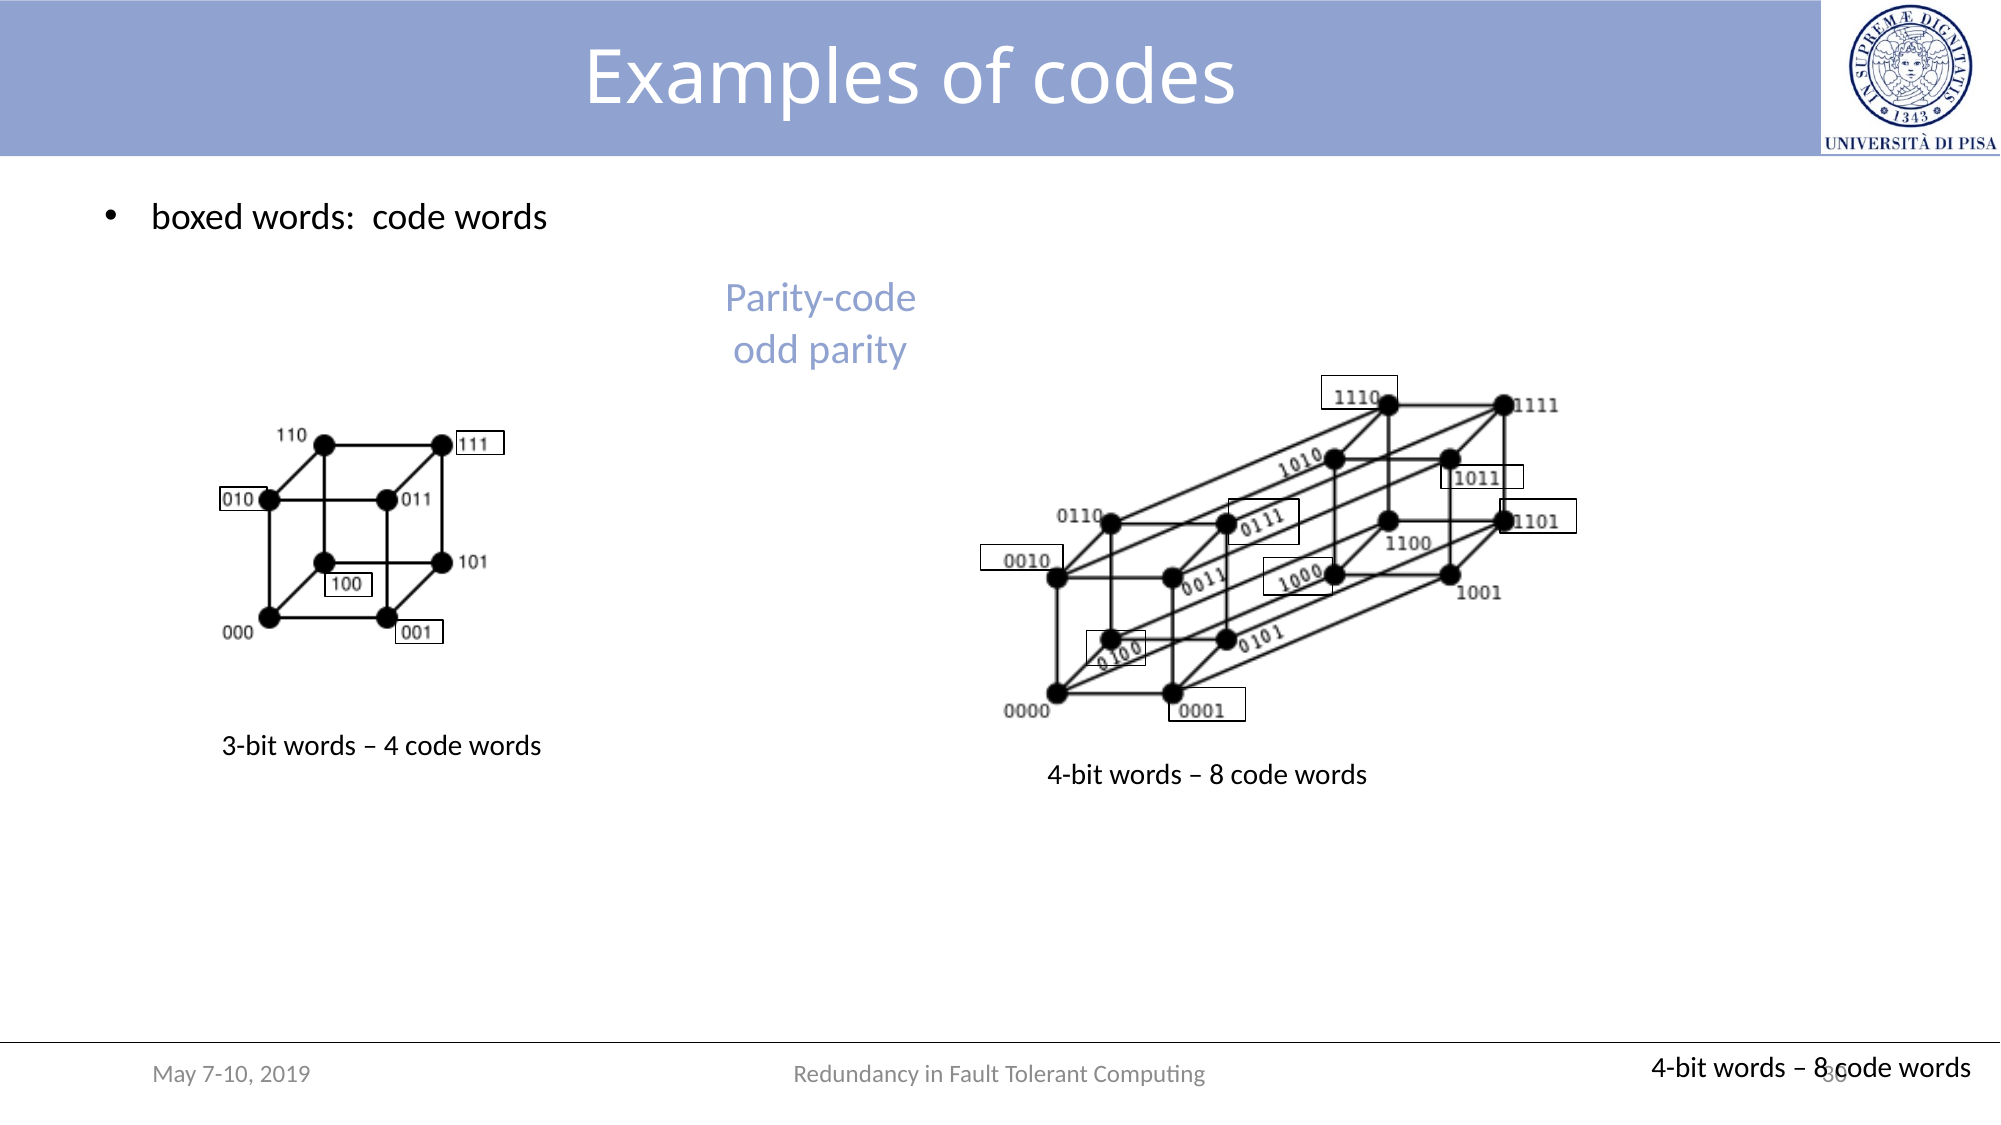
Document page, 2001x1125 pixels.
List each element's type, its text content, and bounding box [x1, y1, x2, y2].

text_box [980, 544, 996, 571]
text_box 3-bit words – 4 code words [206, 718, 557, 769]
text_box [1321, 375, 1398, 381]
slide_number 30 [1412, 1042, 1863, 1103]
picture [996, 381, 1566, 728]
text_box [1566, 499, 1577, 533]
text_box Parity-code [666, 262, 976, 327]
title Examples of codes [0, 2, 1822, 156]
picture [1821, 0, 2000, 154]
picture [207, 419, 505, 654]
text_box 4-bit words – 8 code words [1032, 748, 1383, 798]
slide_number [137, 1042, 588, 1103]
footer Redundancy in Fault Tolerant Computing [662, 1042, 1338, 1103]
text_box boxed words: code words [89, 184, 893, 245]
text_box odd parity [671, 314, 969, 379]
text_box 4-bit words – 8 code words [1636, 1040, 1987, 1091]
